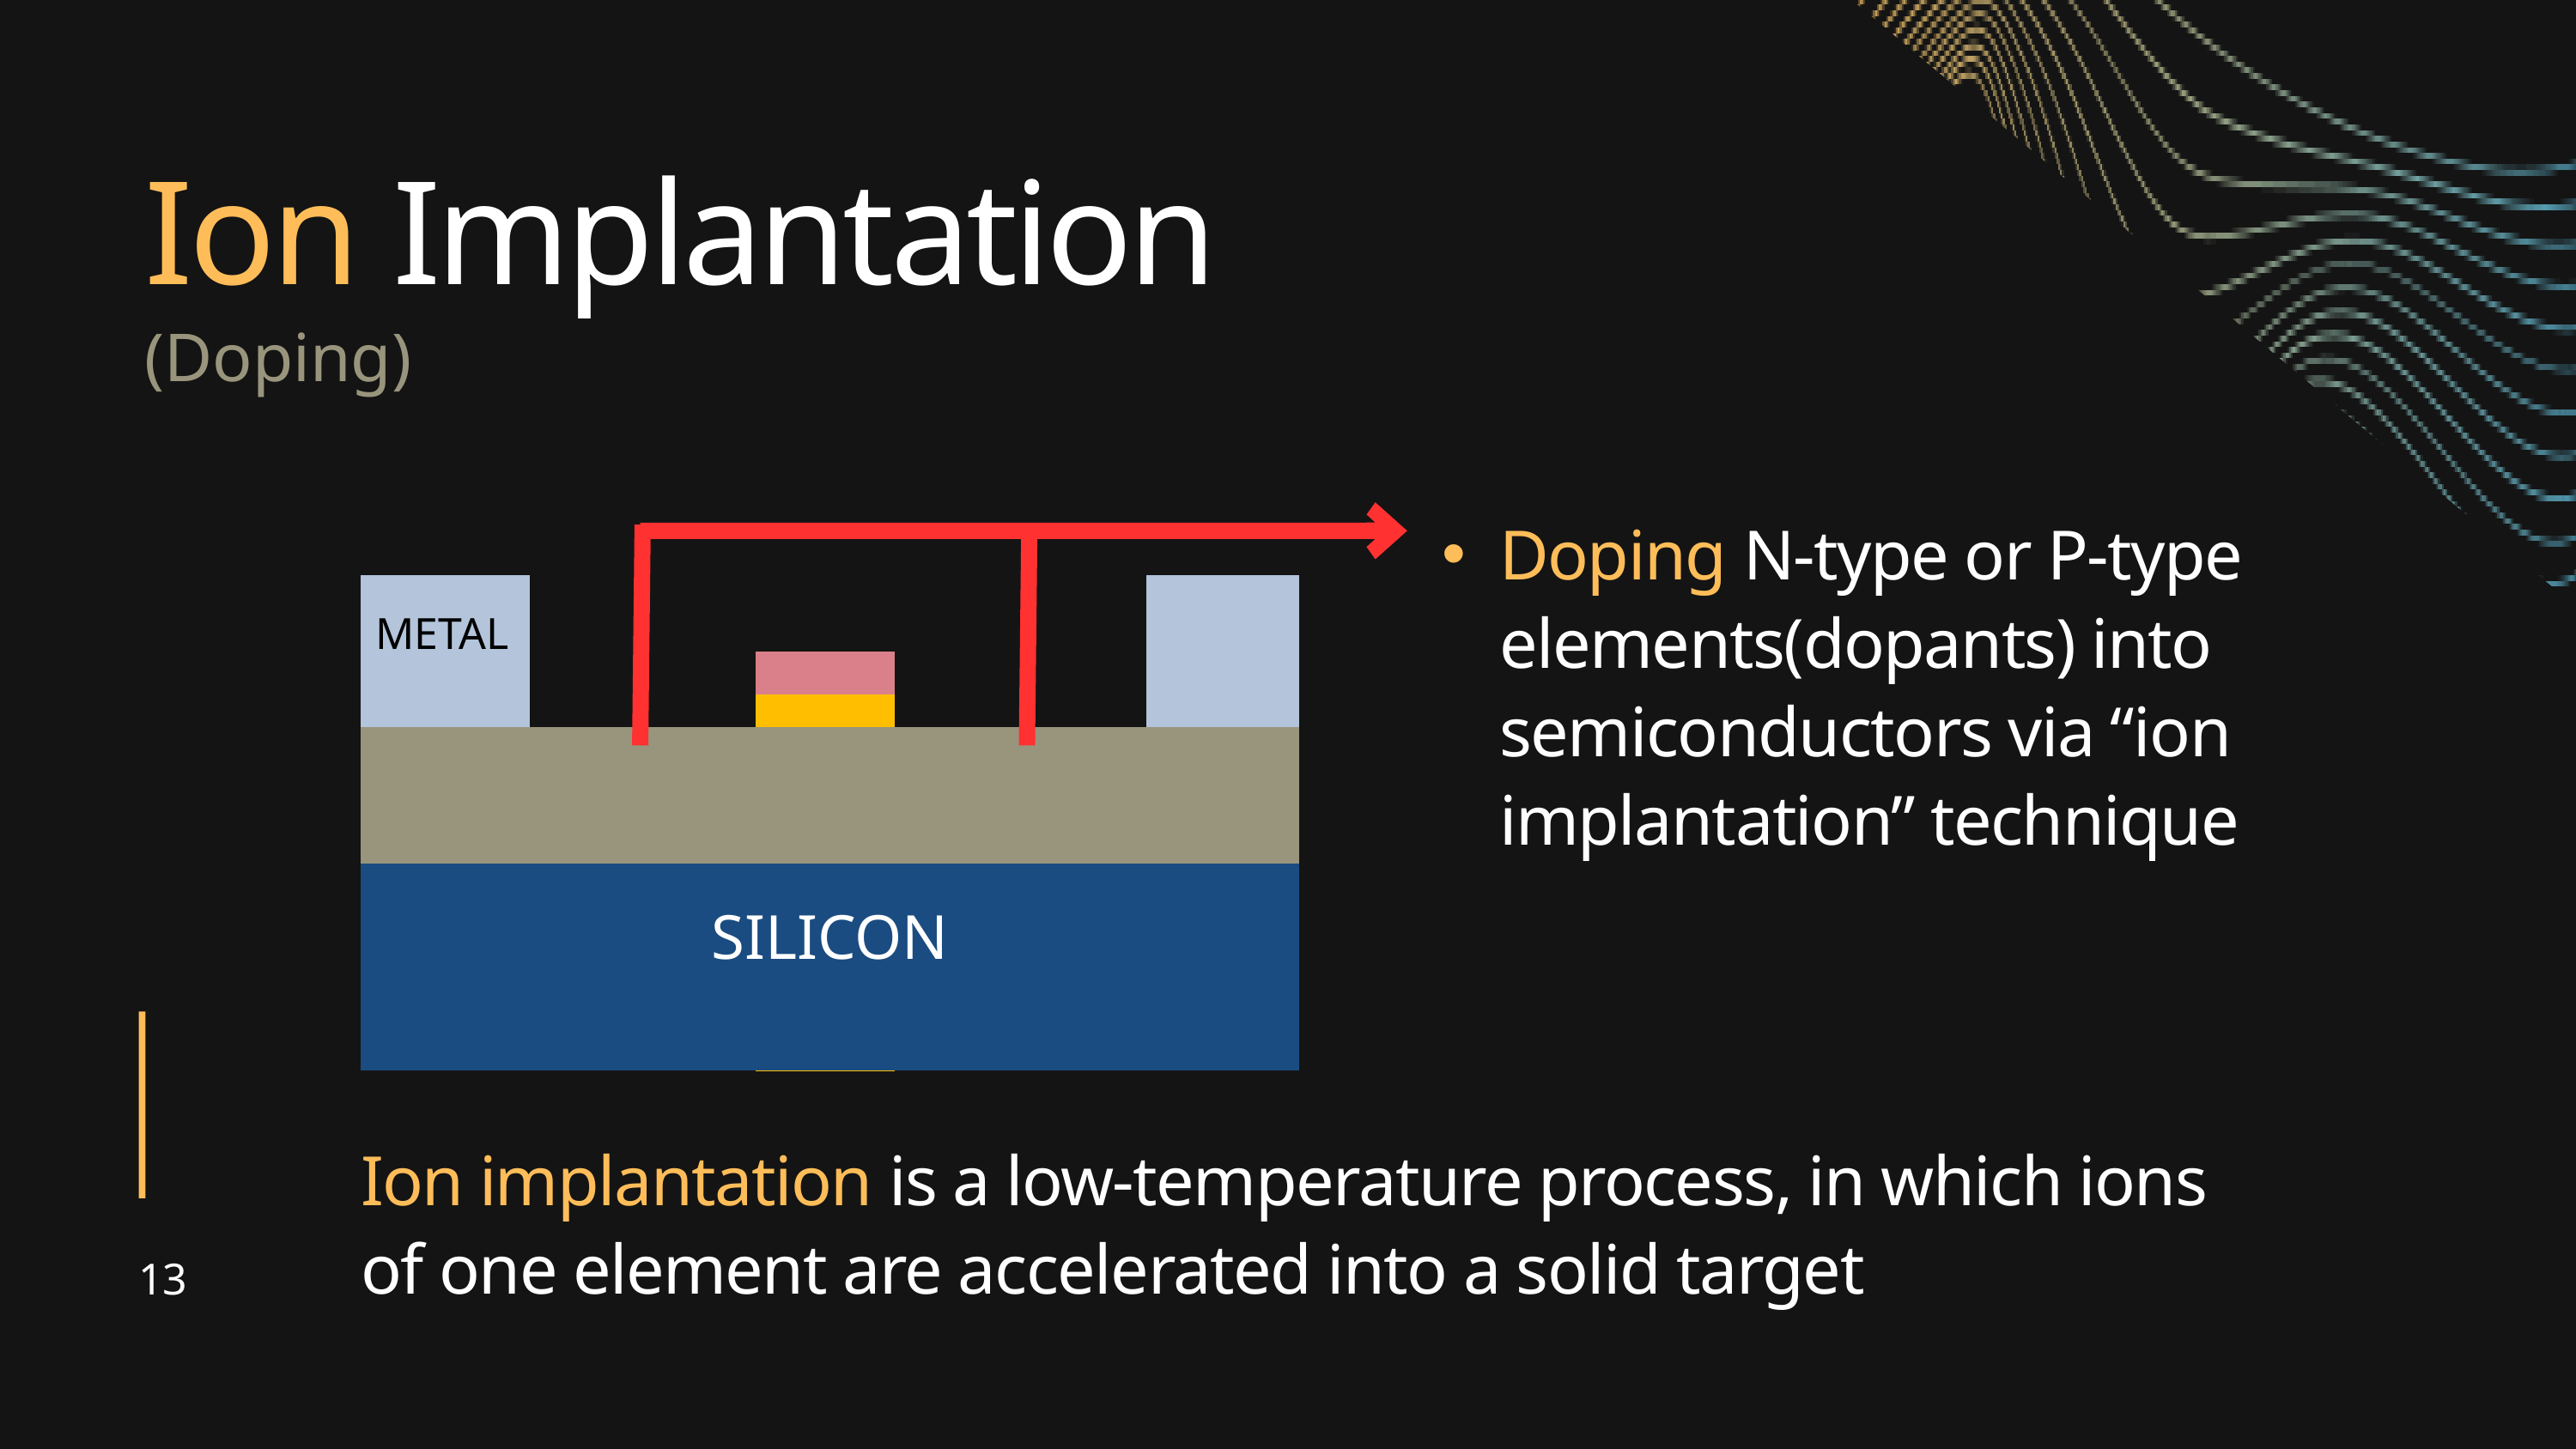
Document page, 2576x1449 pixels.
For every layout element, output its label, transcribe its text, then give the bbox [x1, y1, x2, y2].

text_box (Doping) [144, 315, 1121, 395]
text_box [360, 524, 1407, 1071]
text_box Ion implantation is a low-temperature process, in which ions of one element are accelerated into a solid target [361, 1131, 2261, 1308]
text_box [138, 1011, 226, 1304]
text_box [1851, 0, 2576, 607]
text_box Doping N-type or P-type elements(dopants) into semiconductors via “ion implantation” technique [1383, 505, 2472, 859]
text_box Ion Implantation [144, 154, 1289, 313]
